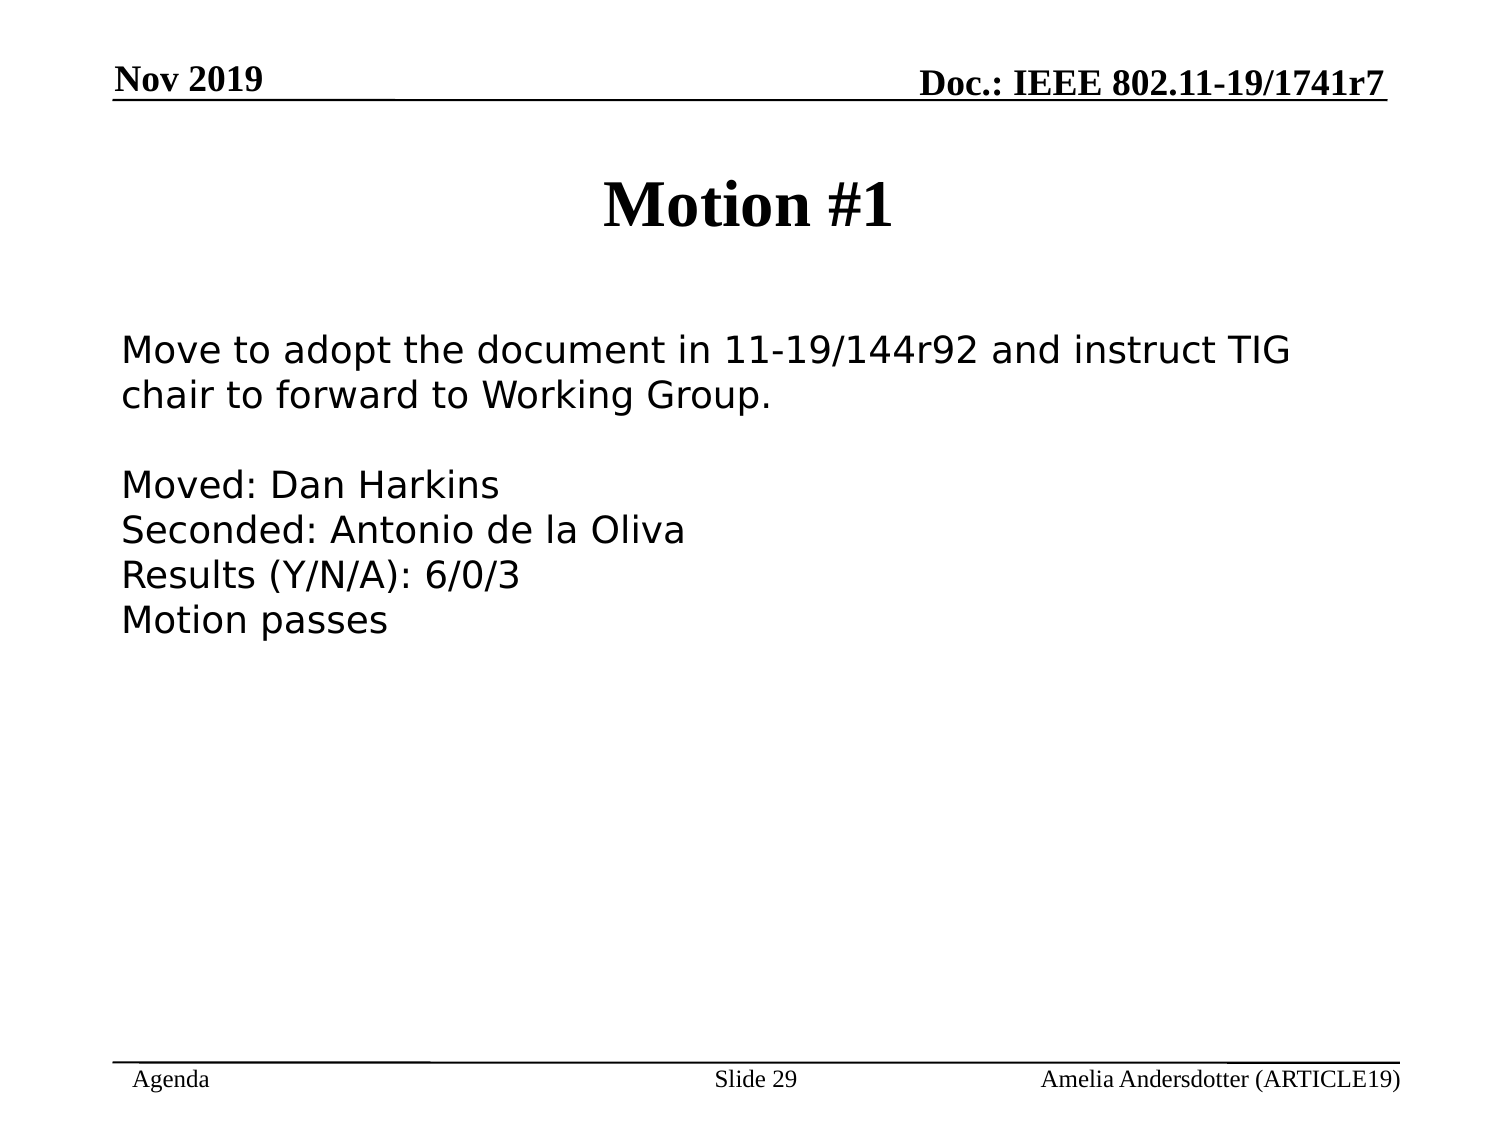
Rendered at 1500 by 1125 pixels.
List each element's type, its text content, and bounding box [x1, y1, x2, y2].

text_box Move to adopt the document in 11-19/144r92 and instruct TIG chair to forward to Working Group. Moved: Dan Harkins Seconded: Antonio de la Oliva Results (Y/N/A): 6/0/3 Motion passes [106, 318, 1359, 649]
text_box Nov 2019 [114, 54, 422, 99]
text_box Motion #1 [112, 112, 1387, 287]
text_box Slide <number> [712, 1062, 799, 1122]
text_box Amelia Andersdotter (ARTICLE19) [878, 1062, 1401, 1092]
text_box [112, 287, 1387, 1039]
